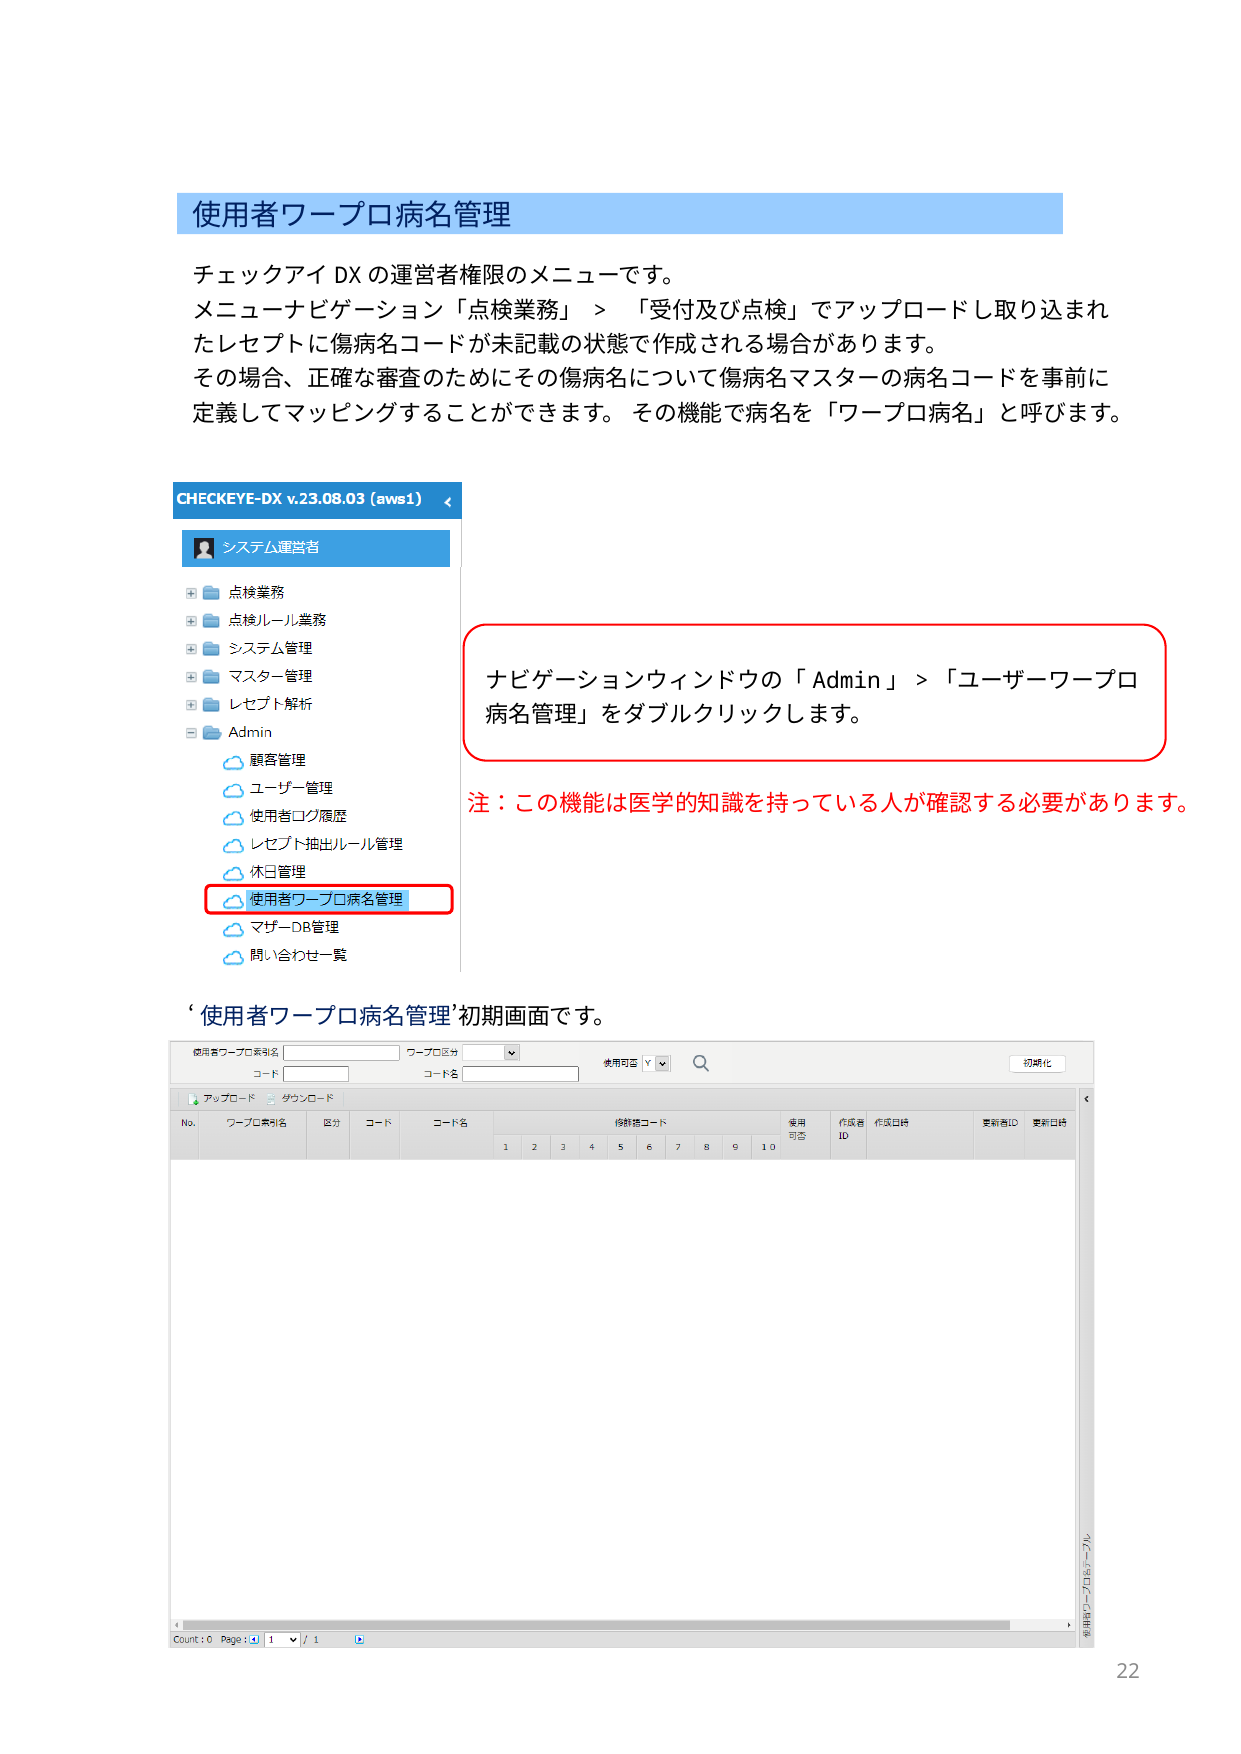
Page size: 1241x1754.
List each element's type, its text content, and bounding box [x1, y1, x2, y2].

text_box ‘使用者ワープロ病名管理’初期画面です。 [173, 987, 1059, 1037]
picture [168, 1037, 1096, 1648]
text_box 使用者ワープロ病名管理 [177, 192, 1063, 235]
text_box 注：この機能は医学的知識を持っている人が確認する必要があります。 [464, 774, 1213, 824]
picture [172, 478, 464, 972]
slide_number 21 [875, 1625, 1155, 1719]
text_box チェックアイDXの運営者権限のメニューです。 メニューナビゲーション「点検業務」 > 「受付及び点検」でアップロードし取り込まれ たレセプトに傷病名コードが未記載の状態で作成される場合があります。 その場合、正確な審査のためにその傷病名について傷病名マスターの病名コードを事前に定義してマッピングすることができます。 その機能で病名を「ワープロ病名」と呼びます。 [177, 246, 1147, 434]
text_box ナビゲーションウィンドウの「Admin」>「ユーザーワープロ病名管理」をダブルクリックします。 [464, 624, 1166, 761]
